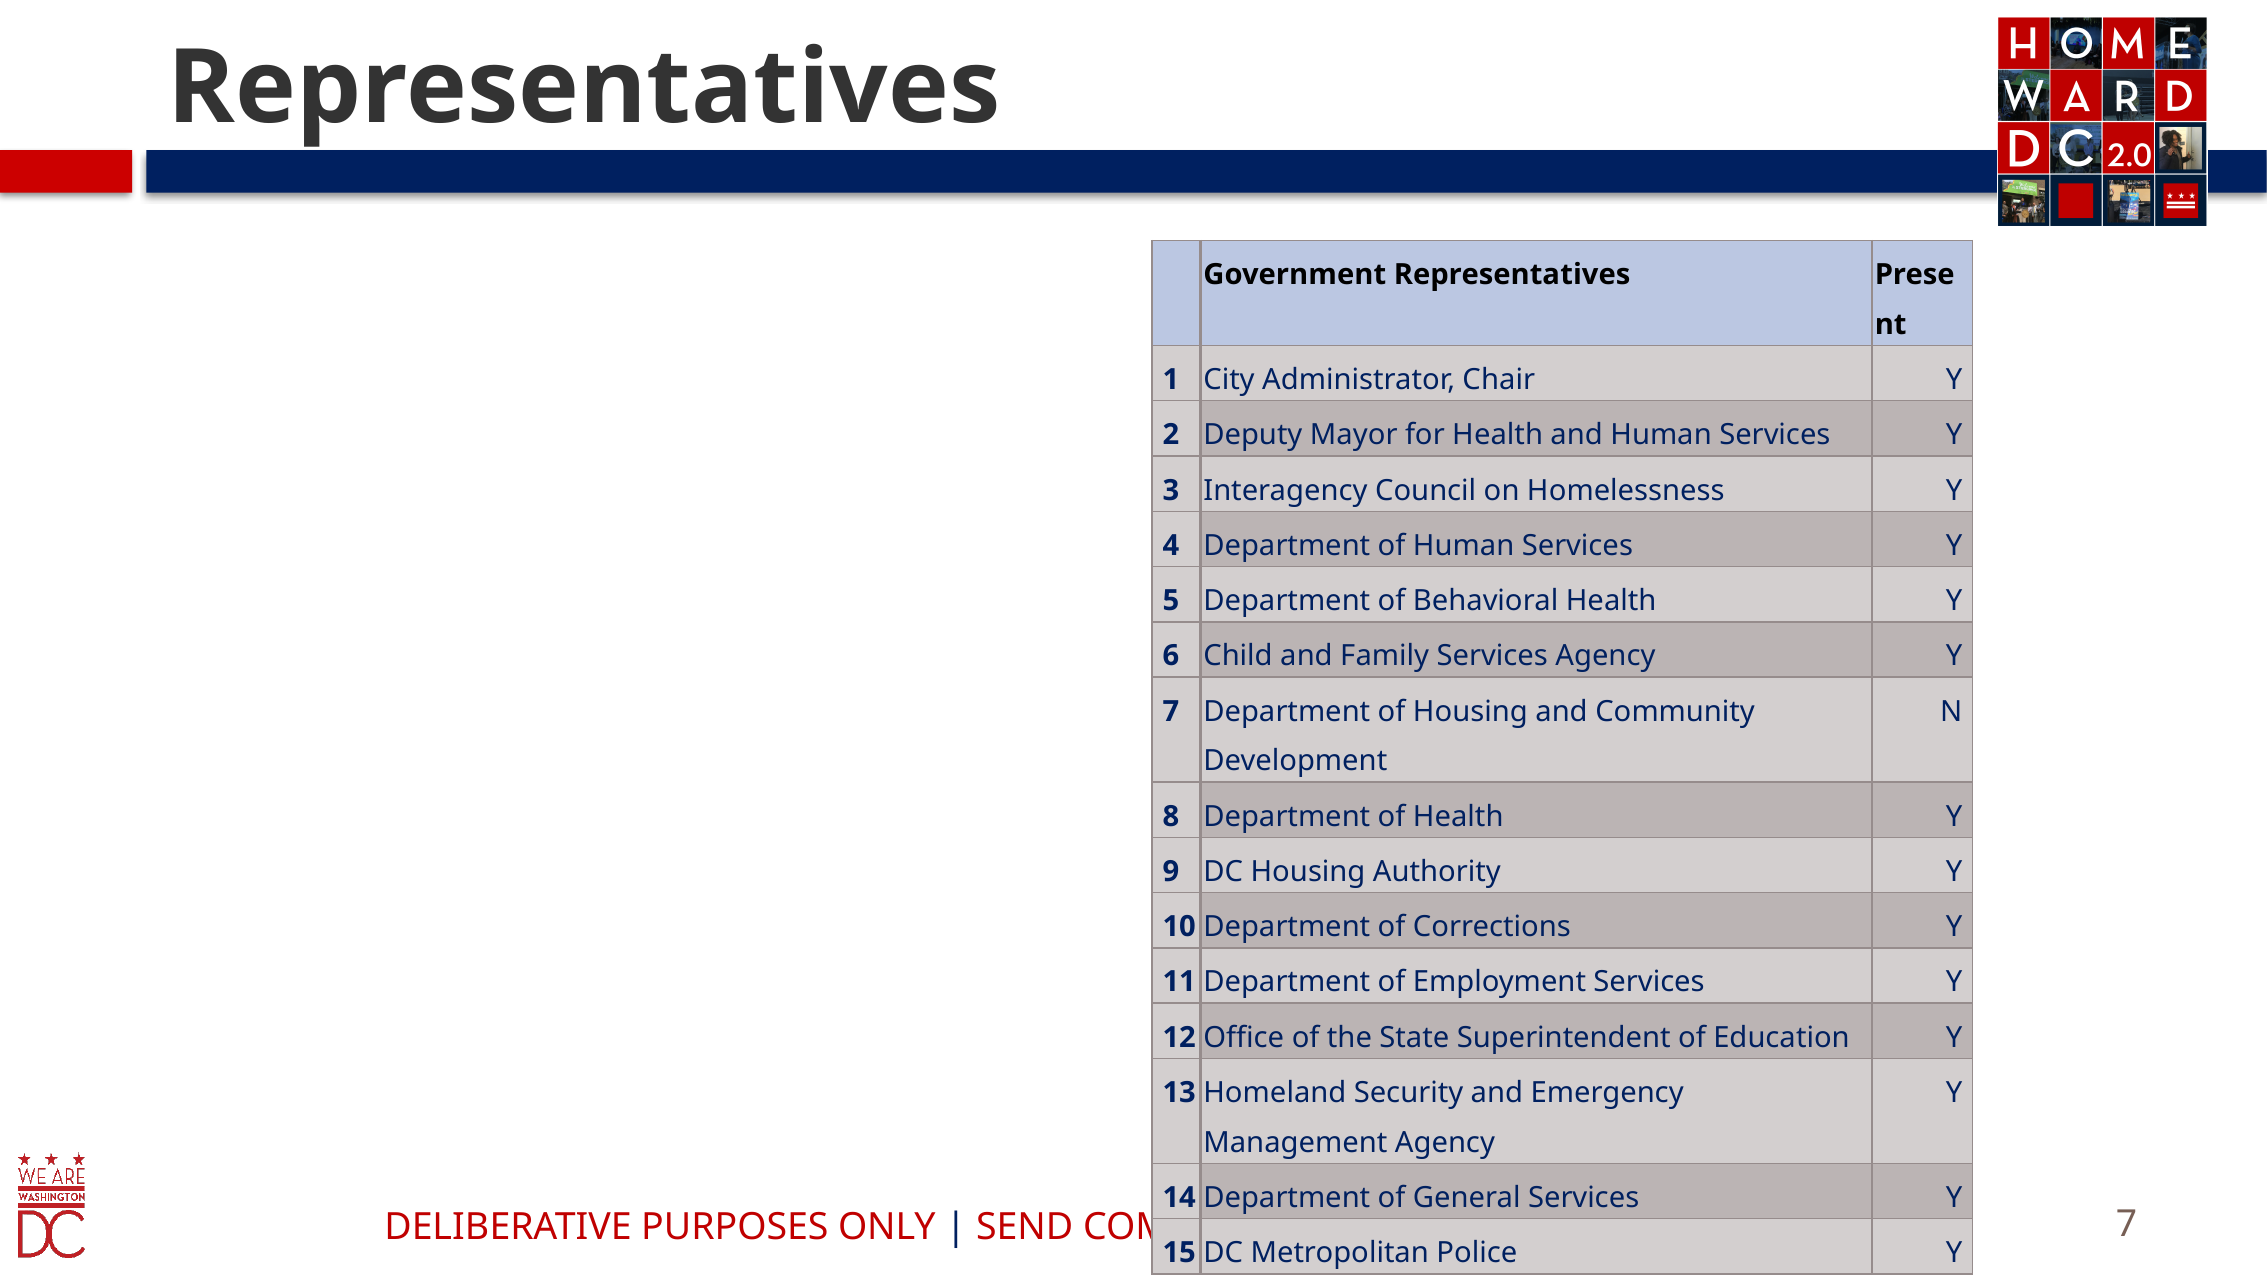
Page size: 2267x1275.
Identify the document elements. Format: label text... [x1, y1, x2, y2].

table_cell 12 [1153, 1004, 1199, 1058]
table_cell Department of Corrections [1202, 893, 1871, 947]
table_cell DC Housing Authority [1202, 838, 1871, 892]
table_cell Department of Human Services [1202, 512, 1871, 566]
table_cell 8 [1153, 783, 1199, 837]
table_cell Interagency Council on Homelessness [1202, 457, 1871, 511]
table_cell Y [1873, 783, 1972, 837]
table_cell Y [1873, 838, 1972, 892]
table_cell N [1873, 678, 1972, 781]
table_cell City Administrator, Chair [1202, 346, 1871, 400]
table_cell Department of Employment Services [1202, 949, 1871, 1002]
table_cell Department of General Services [1202, 1164, 1871, 1218]
table_cell Y [1873, 893, 1972, 947]
picture [1997, 17, 2208, 227]
table_cell 1 [1153, 346, 1199, 400]
table_cell 3 [1153, 457, 1199, 511]
table_cell Y [1873, 1059, 1972, 1163]
table_cell 14 [1153, 1164, 1199, 1218]
table_header [1153, 241, 1199, 345]
table_cell Y [1873, 346, 1972, 400]
table_cell 5 [1153, 567, 1199, 621]
table_cell Y [1873, 1219, 1972, 1273]
table_cell Y [1873, 512, 1972, 566]
table_cell 4 [1153, 512, 1199, 566]
title Attendance –DC Gov Representatives [151, 15, 1995, 152]
table_cell 2 [1153, 401, 1199, 455]
table_cell Department of Housing and Community Development [1202, 678, 1871, 781]
table_cell 13 [1153, 1059, 1199, 1163]
table_cell 10 [1153, 893, 1199, 947]
table_cell 7 [1153, 678, 1199, 781]
table_cell Department of Health [1202, 783, 1871, 837]
table_cell 9 [1153, 838, 1199, 892]
table_cell Homeland Security and Emergency Management Agency [1202, 1059, 1871, 1163]
table_header Government Representatives [1202, 241, 1871, 345]
slide_number 7 [2099, 1190, 2212, 1258]
table_header Present [1873, 241, 1972, 345]
picture [18, 1152, 85, 1258]
table_cell Child and Family Services Agency [1202, 623, 1871, 676]
table_cell Office of the State Superintendent of Education [1202, 1004, 1871, 1058]
table_cell DC Metropolitan Police [1202, 1219, 1871, 1273]
table_cell Deputy Mayor for Health and Human Services [1202, 401, 1871, 455]
table_cell Y [1873, 623, 1972, 676]
table_cell Y [1873, 567, 1972, 621]
table_cell Department of Behavioral Health [1202, 567, 1871, 621]
table_cell 11 [1153, 949, 1199, 1002]
table_cell Y [1873, 457, 1972, 511]
table_cell Y [1873, 1164, 1972, 1218]
table_cell Y [1873, 401, 1972, 455]
table_cell 15 [1153, 1219, 1199, 1273]
table_cell Y [1873, 949, 1972, 1002]
table_cell 6 [1153, 623, 1199, 676]
table_cell Y [1873, 1004, 1972, 1058]
